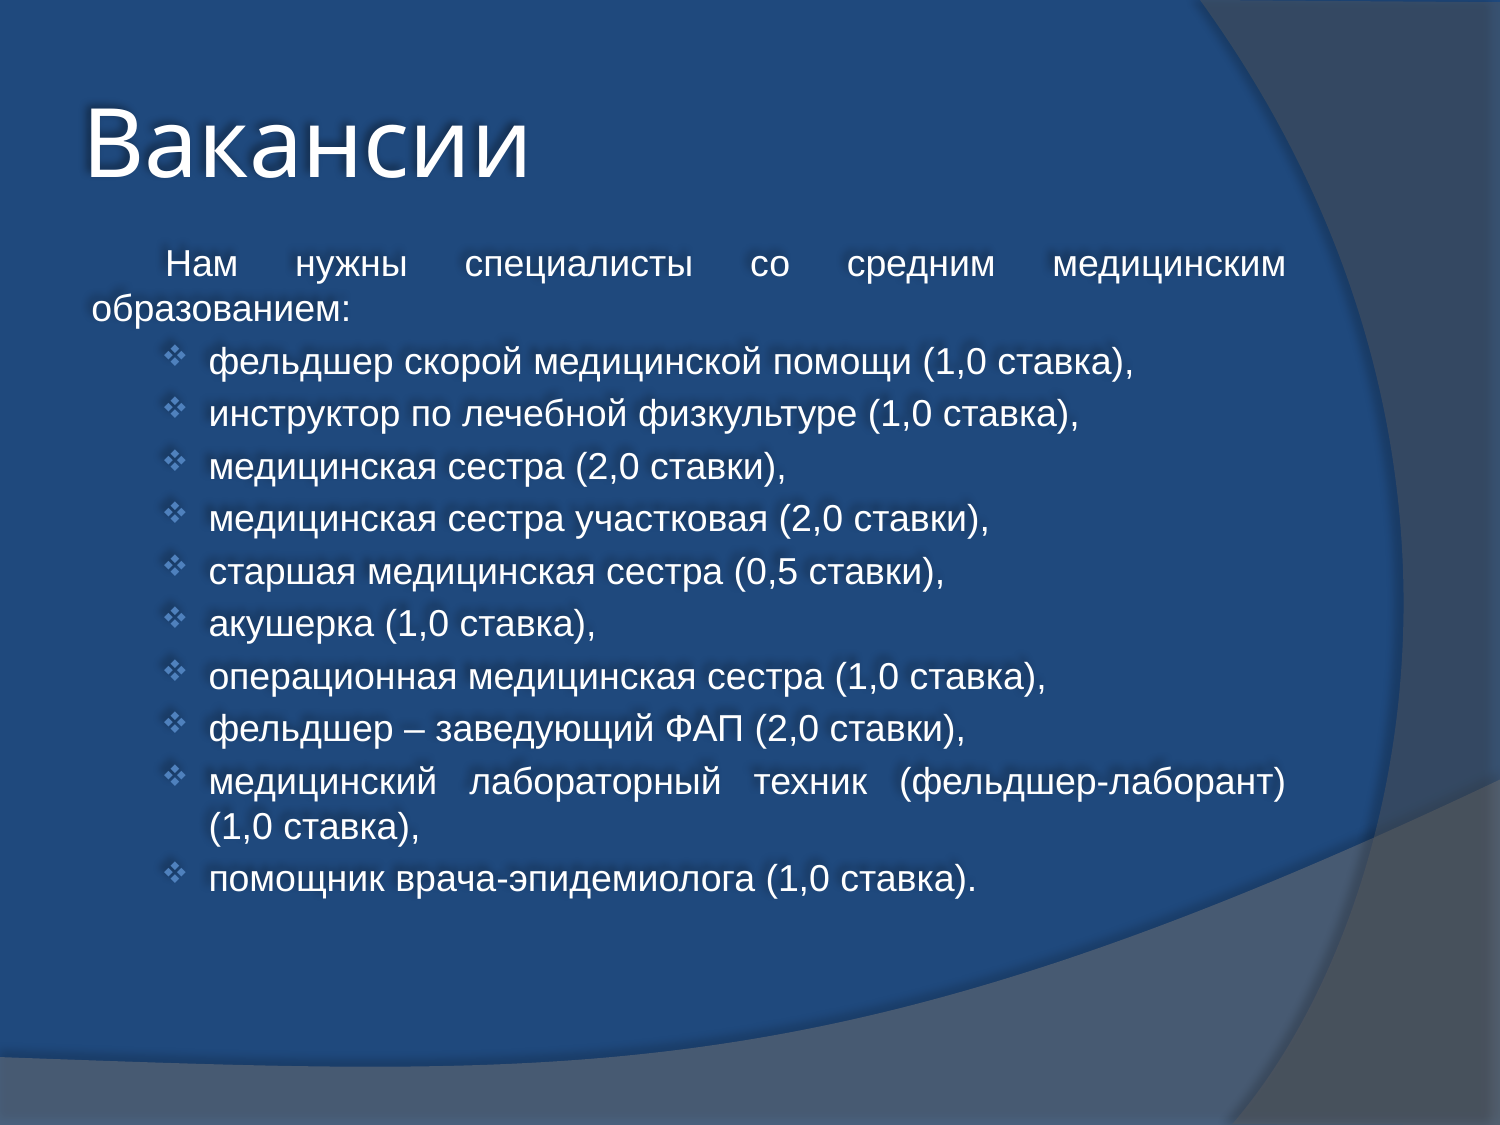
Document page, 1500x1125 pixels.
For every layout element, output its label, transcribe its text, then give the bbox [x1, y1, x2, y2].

title Вакансии [75, 45, 1300, 224]
list Нам нужны специалисты со средним медицинским образованием: фельдшер скорой медицинской помощи (1,0 ставка), инструктор по лечебной физкультуре (1,0 ставка), медицинская сестра (2,0 ставки), медицинская сестра участковая (2,0 ставки), старшая медицинская сестра (0,5 ставки), акушерка (1,0 ставка), операционная медицинская сестра (1,0 ставка), фельдшер – заведующий ФАП (2,0 ставки), медицинский лабораторный техник (фельдшер-лаборант) (1,0 ставка), помощник врача-эпидемиолога (1,0 ставка). [76, 231, 1302, 1035]
